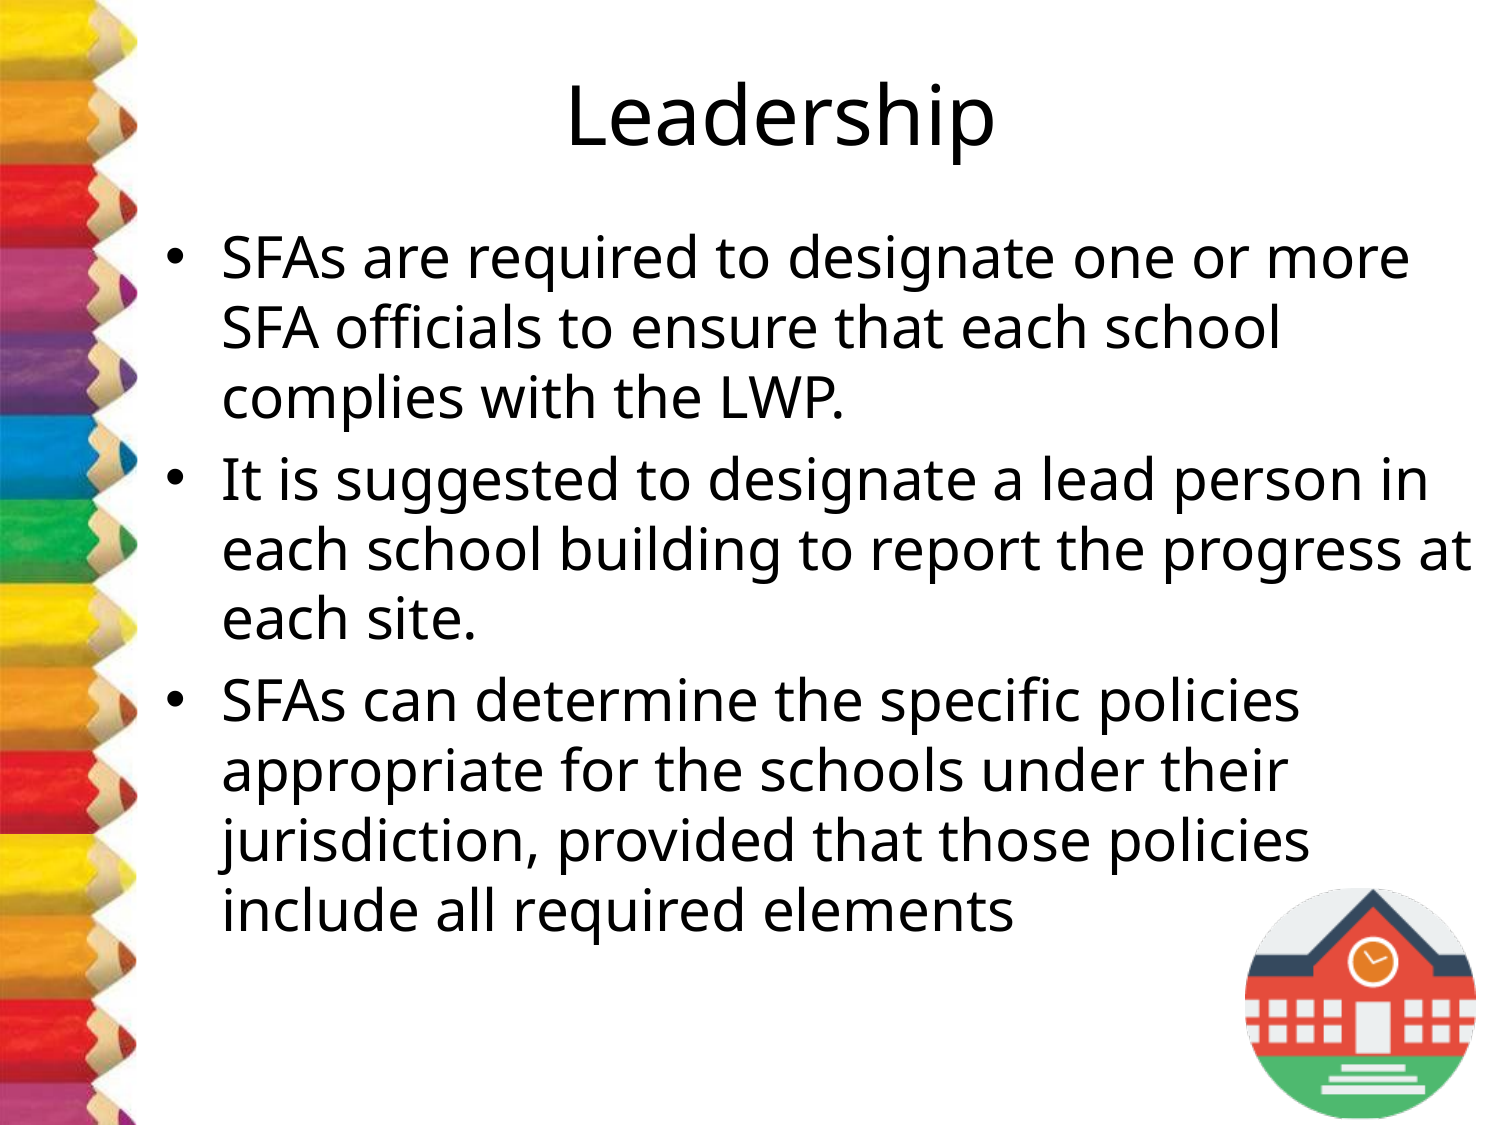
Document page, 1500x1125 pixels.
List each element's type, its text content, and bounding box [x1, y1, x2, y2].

title Leadership [124, 37, 1438, 188]
list SFAs are required to designate one or more SFA officials to ensure that each school complies with the LWP. It is suggested to designate a lead person in each school building to report the progress at each site. SFAs can determine the specific policies appropriate for the schools under their jurisdiction, provided that those policies include all required elements [149, 212, 1500, 956]
picture [1244, 888, 1476, 1120]
picture [0, 0, 138, 1125]
